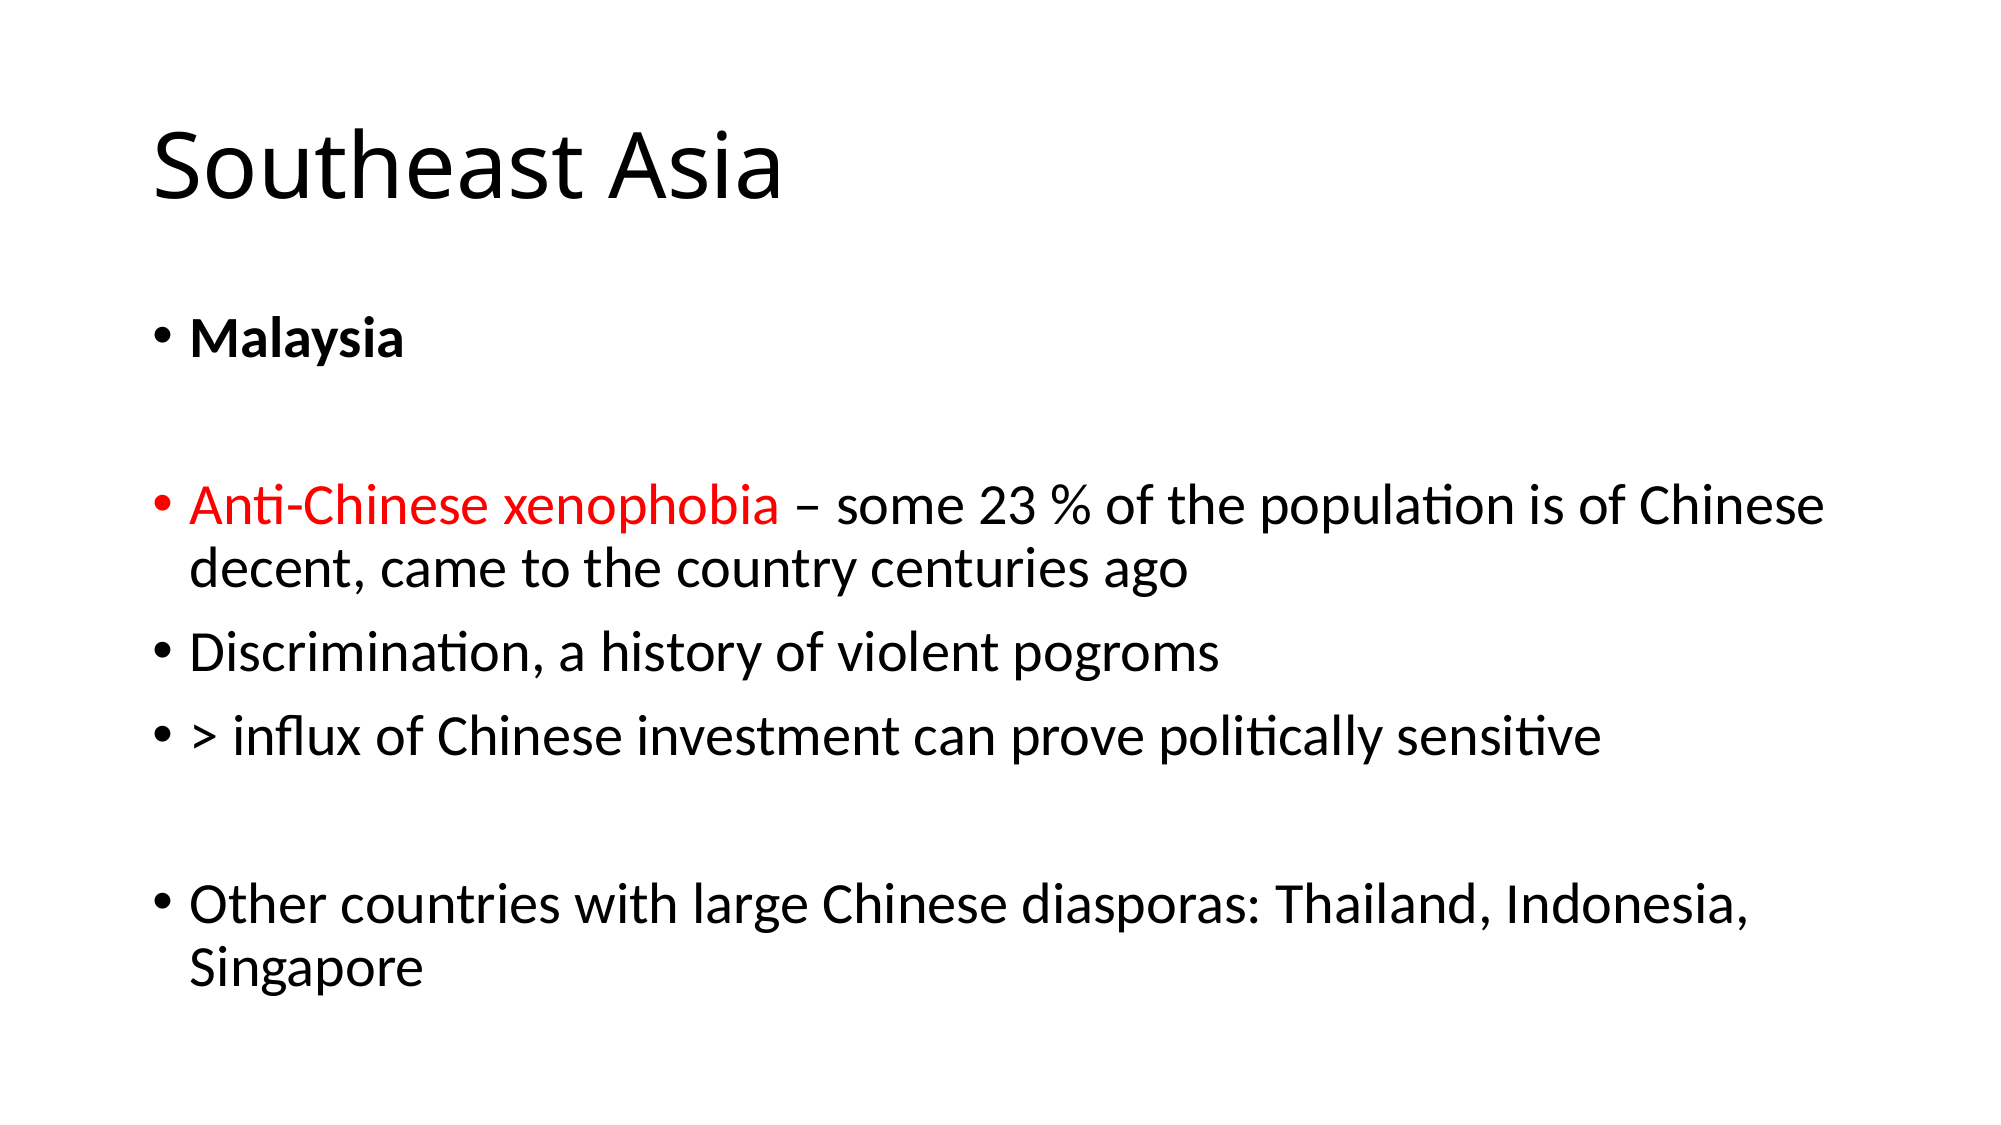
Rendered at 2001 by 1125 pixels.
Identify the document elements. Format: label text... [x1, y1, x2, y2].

title Southeast Asia [137, 59, 1863, 278]
list Malaysia Anti-Chinese xenophobia – some 23 % of the population is of Chinese decent, came to the country centuries ago Discrimination, a history of violent pogroms > influx of Chinese investment can prove politically sensitive Other countries with large Chinese diasporas: Thailand, Indonesia, Singapore [137, 299, 1863, 1014]
